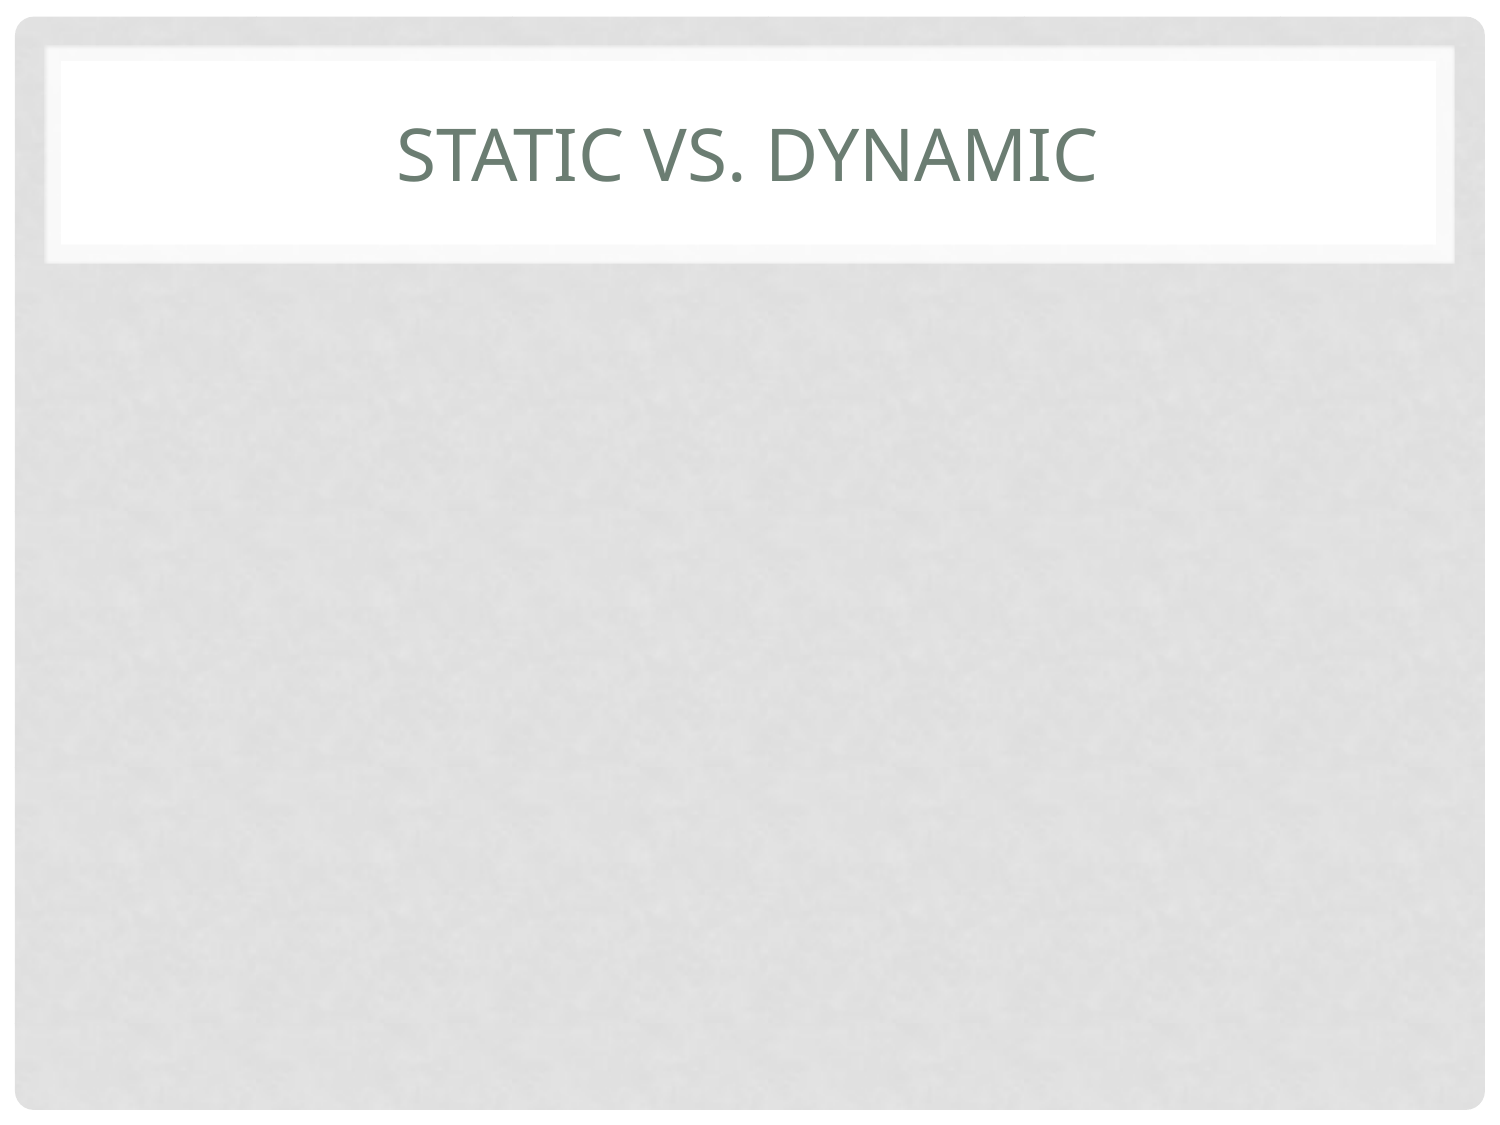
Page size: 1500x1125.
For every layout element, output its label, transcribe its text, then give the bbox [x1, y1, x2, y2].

title Static vs. Dynamic [69, 66, 1425, 238]
